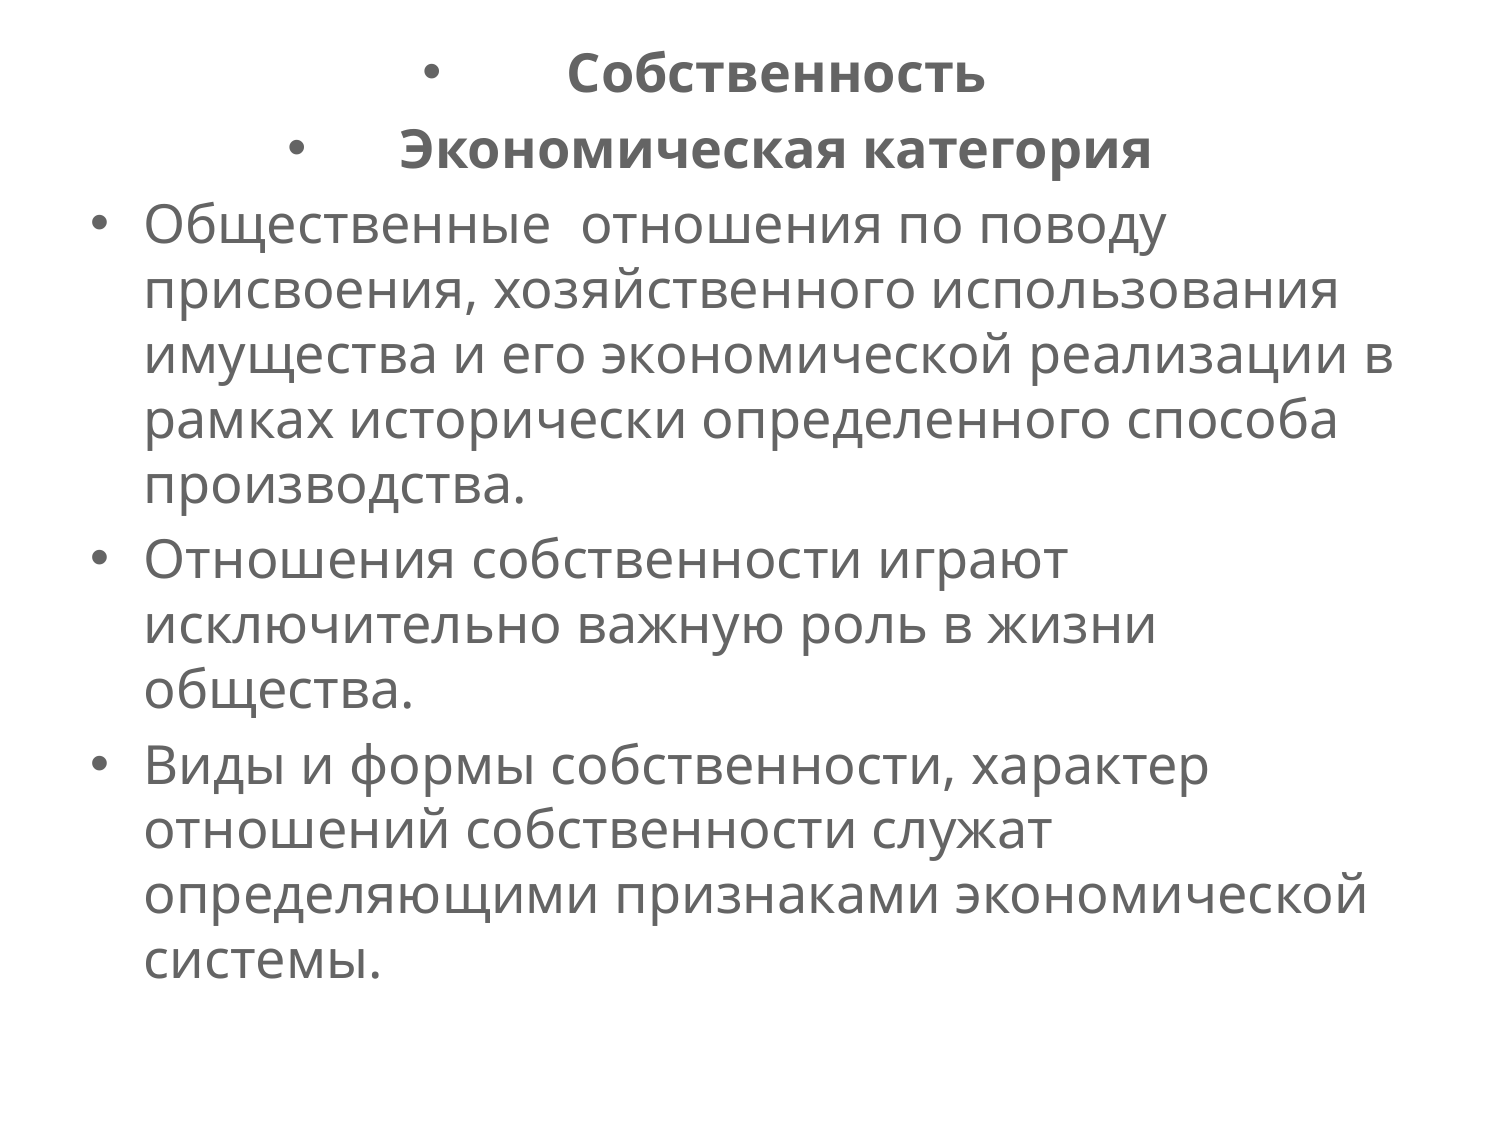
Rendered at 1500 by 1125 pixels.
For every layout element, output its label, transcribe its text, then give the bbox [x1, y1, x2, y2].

list Собственность Экономическая категория Общественные отношения по поводу присвоения, хозяйственного использования имущества и его экономической реализации в рамках исторически определенного способа производства. Отношения собственности играют исключительно важную роль в жизни общества. Виды и формы собственности, характер отношений собственности служат определяющими признаками экономической системы. [75, 30, 1425, 1005]
